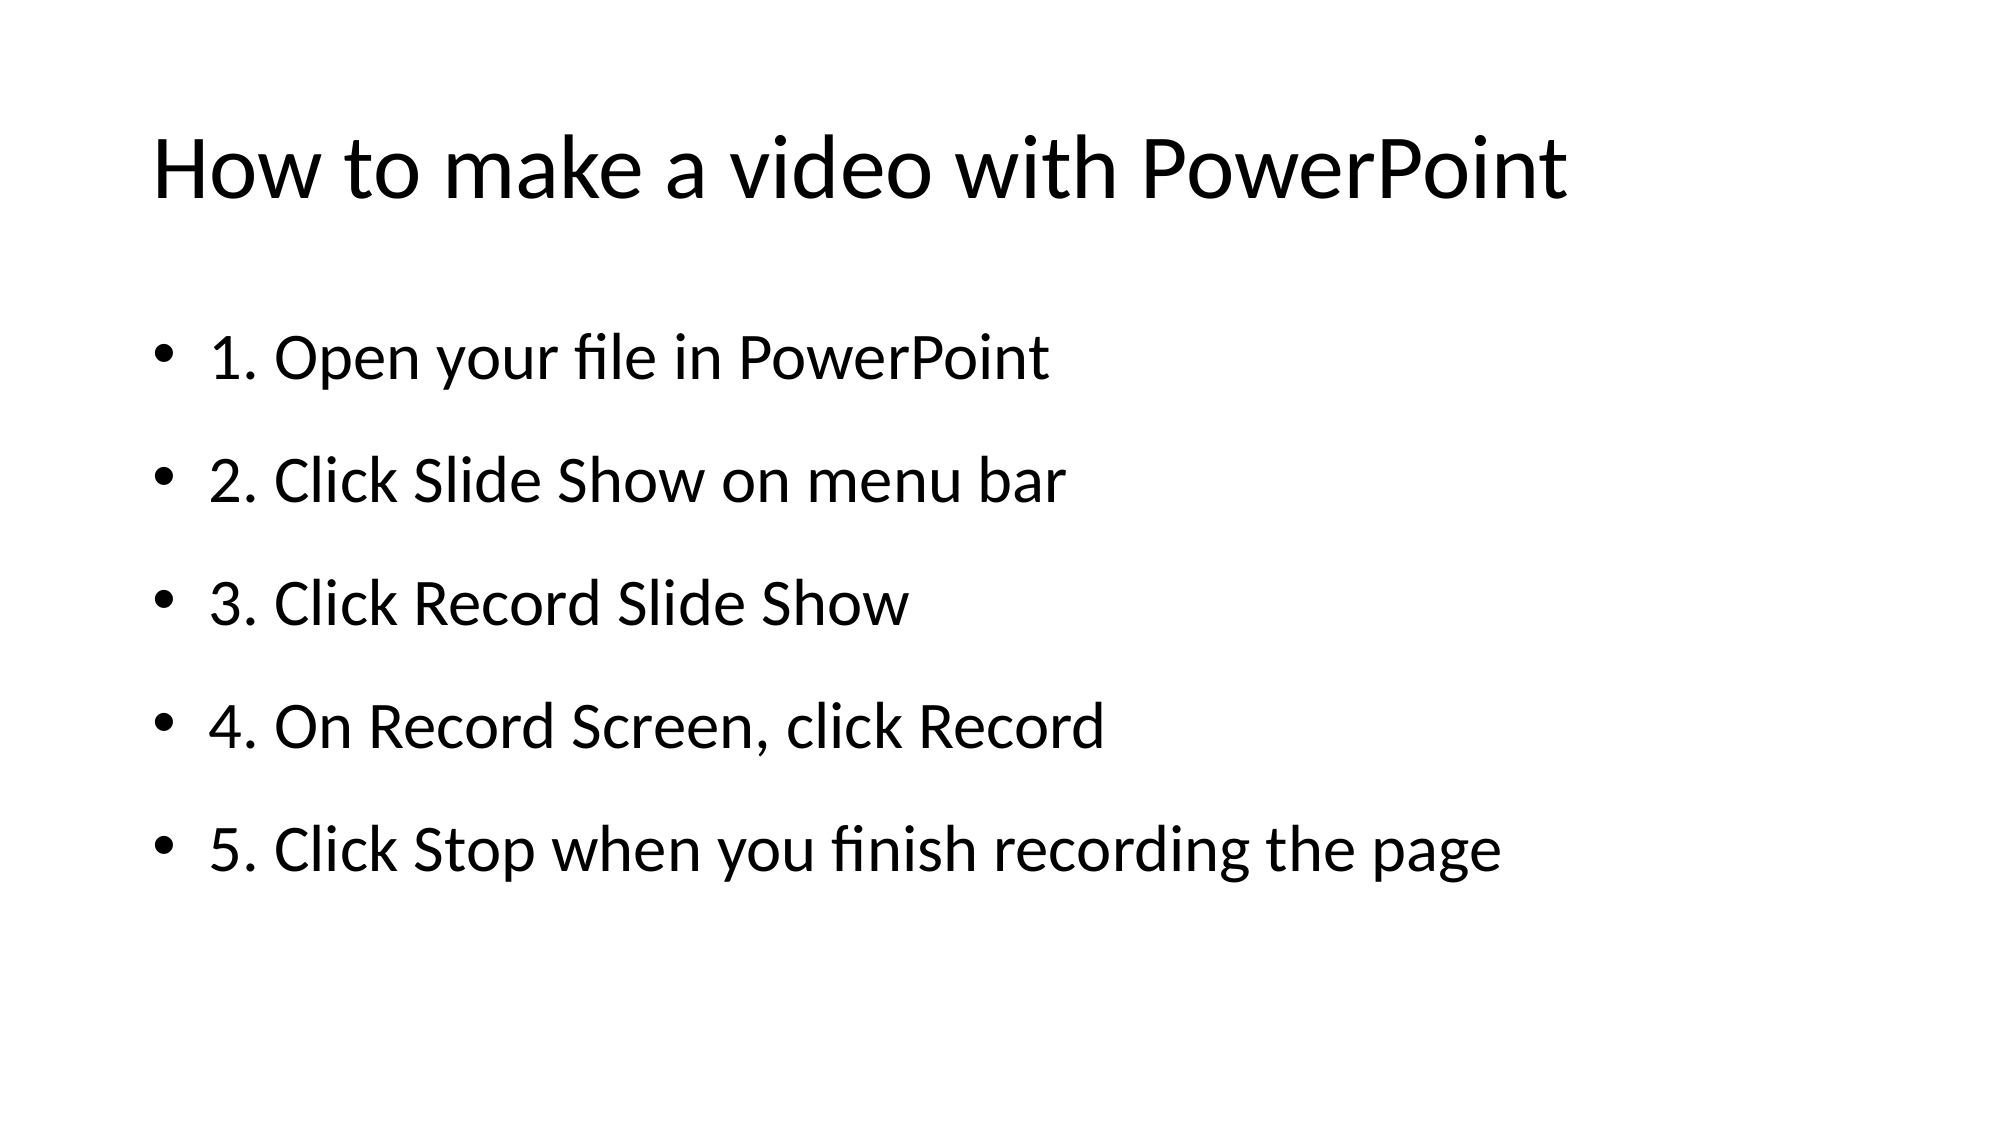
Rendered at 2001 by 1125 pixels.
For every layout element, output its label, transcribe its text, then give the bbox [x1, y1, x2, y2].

title How to make a video with PowerPoint [137, 59, 1863, 278]
list 1. Open your file in PowerPoint 2. Click Slide Show on menu bar 3. Click Record Slide Show 4. On Record Screen, click Record 5. Click Stop when you finish recording the page [137, 299, 1863, 1014]
